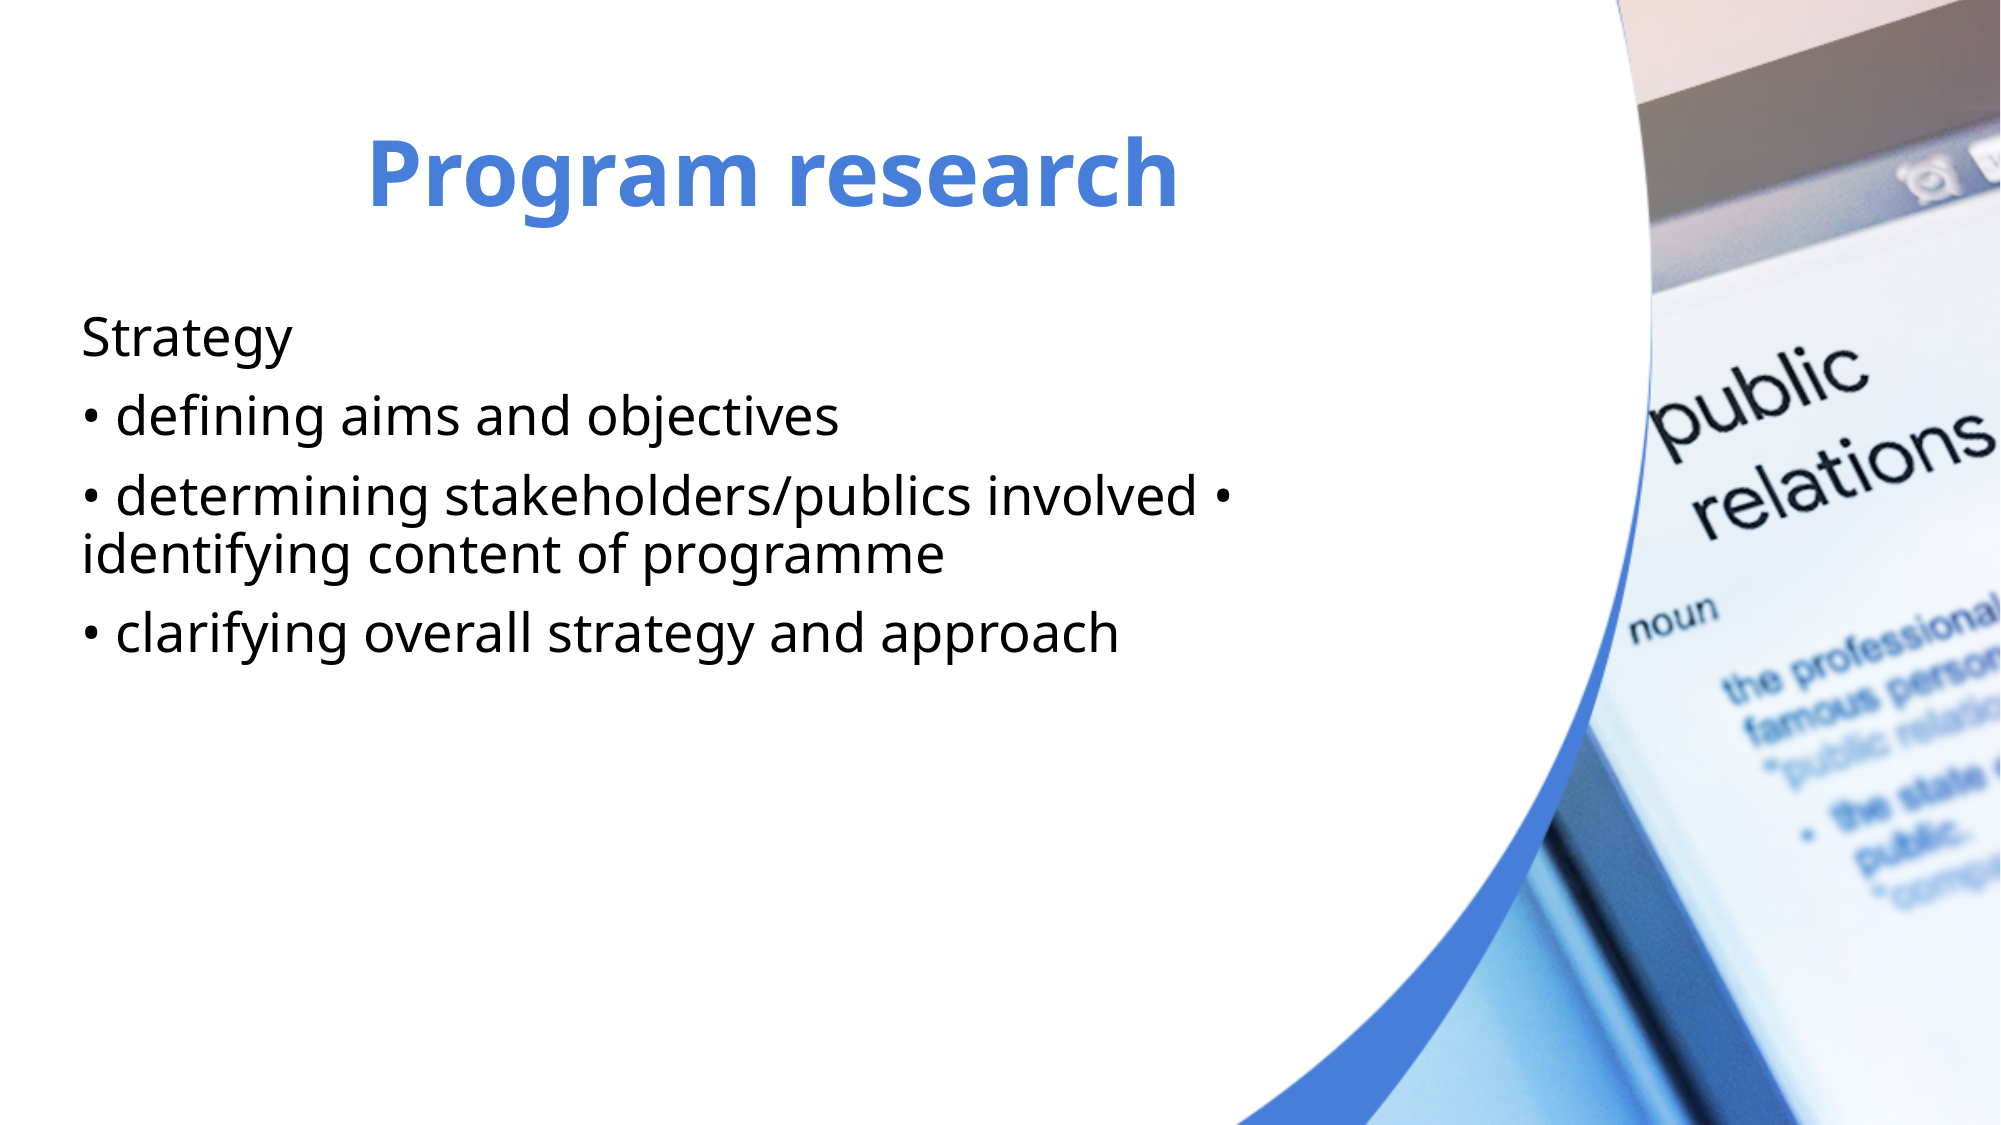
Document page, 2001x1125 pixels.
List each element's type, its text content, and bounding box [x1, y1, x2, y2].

list Strategy • defining aims and objectives • determining stakeholders/publics involved • identifying content of programme • clarifying overall strategy and approach [66, 302, 1482, 1022]
title Program research [66, 68, 1482, 286]
picture [0, 0, 2001, 1125]
